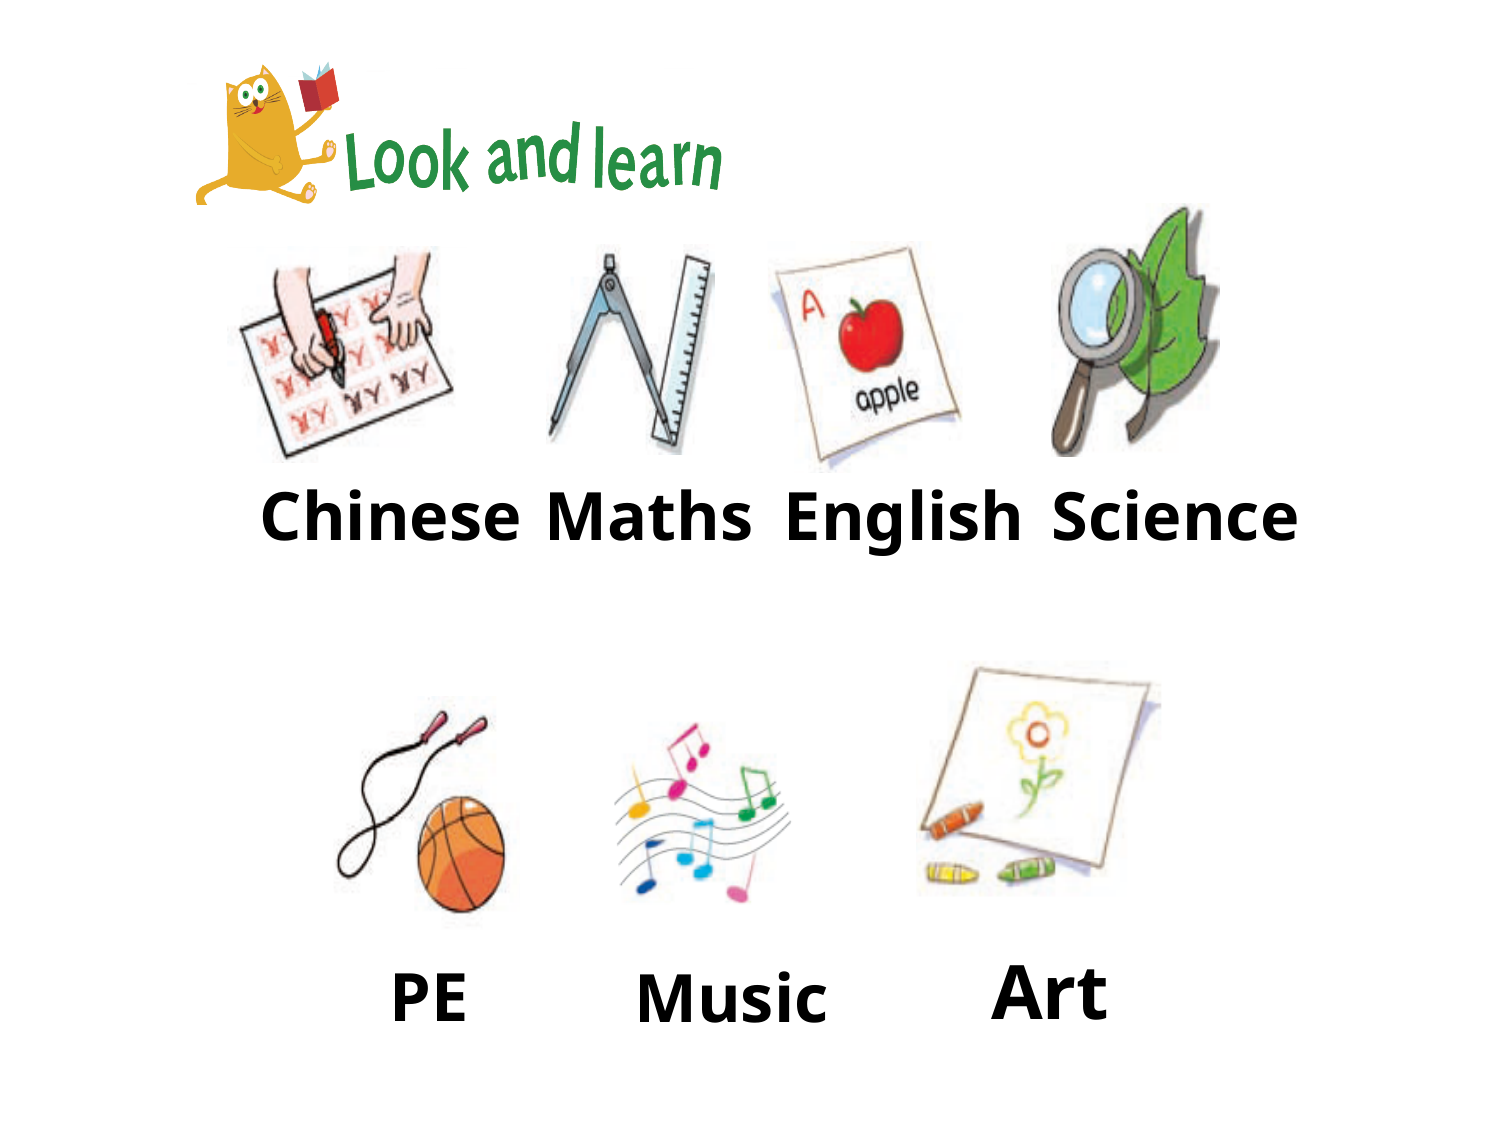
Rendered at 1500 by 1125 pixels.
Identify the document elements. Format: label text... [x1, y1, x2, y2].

picture [598, 697, 794, 926]
picture [767, 241, 963, 473]
picture [916, 644, 1164, 918]
picture [227, 246, 467, 463]
text_box Maths [530, 466, 768, 562]
text_box Chinese [244, 466, 530, 562]
text_box PE [374, 947, 484, 1043]
text_box Art [976, 937, 1124, 1043]
text_box English [768, 466, 1036, 562]
picture [187, 54, 724, 214]
picture [546, 244, 715, 455]
text_box Science [1036, 466, 1315, 562]
text_box Music [619, 948, 844, 1044]
picture [333, 696, 520, 934]
picture [1051, 203, 1220, 458]
